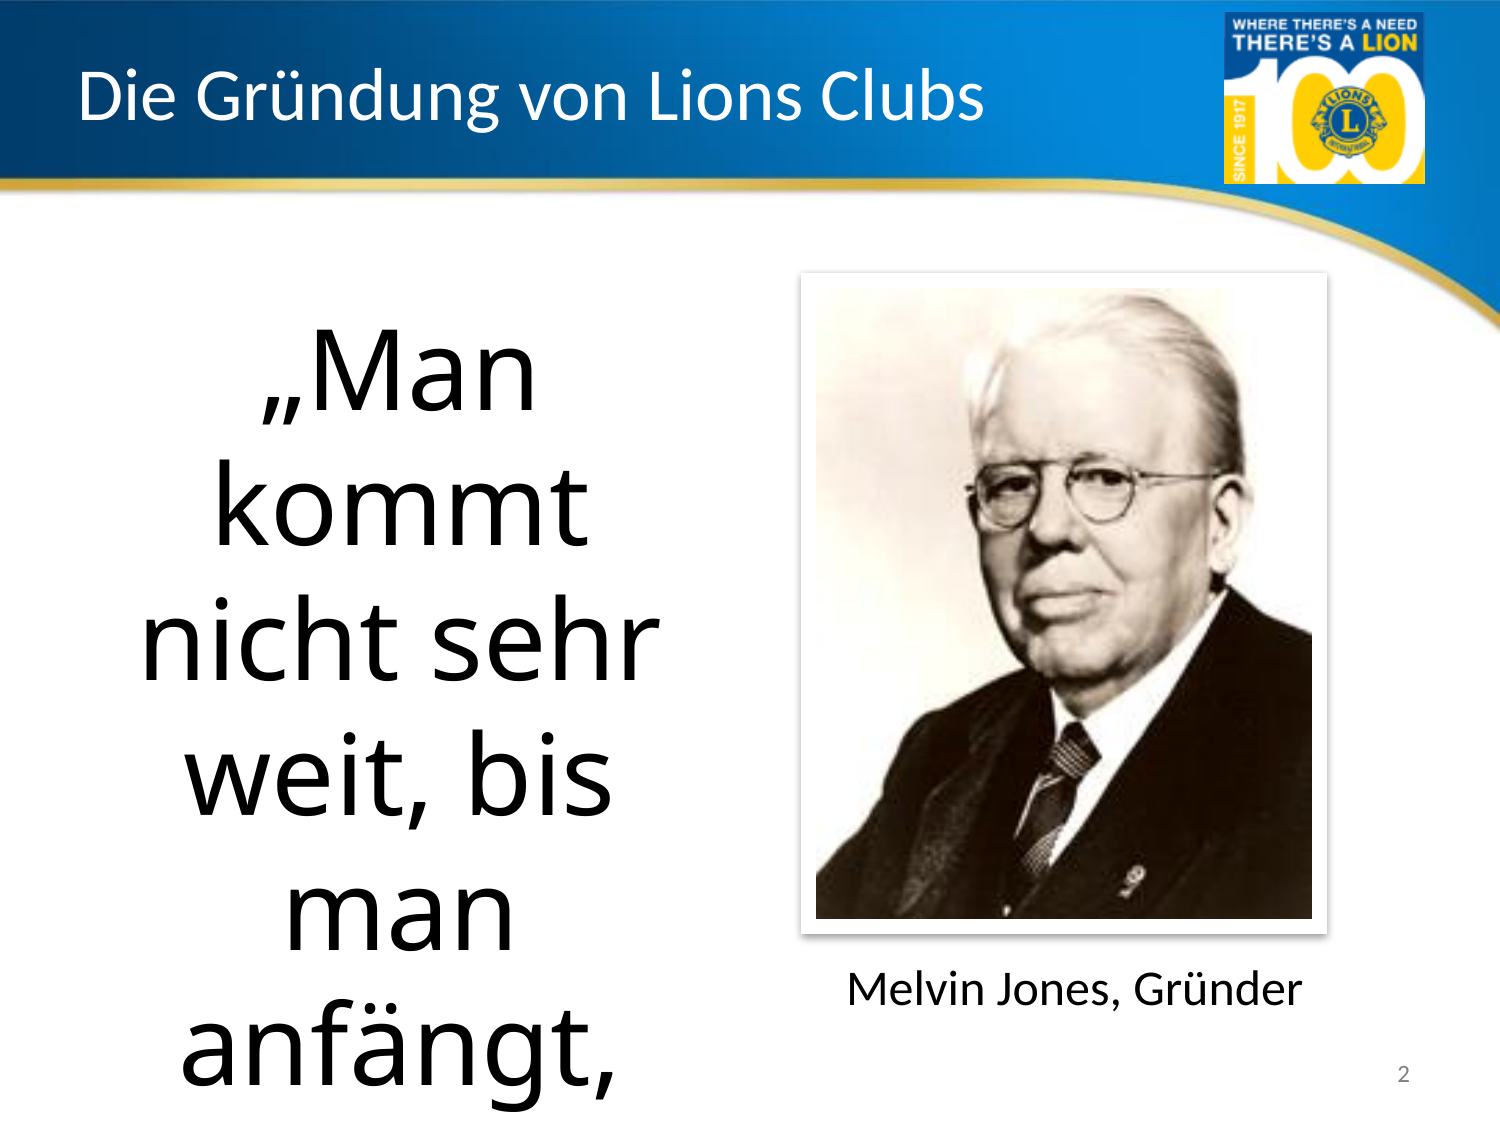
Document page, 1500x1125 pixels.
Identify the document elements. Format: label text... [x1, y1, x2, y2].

slide_number 2 [1074, 1042, 1425, 1103]
picture [0, 0, 1500, 334]
list Melvin Jones, Gründer [812, 947, 1338, 1028]
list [815, 287, 1313, 920]
text_box „Man kommt nicht sehr weit, bis man anfängt, etwas für andere zu tun” [75, 290, 725, 1125]
title Die Gründung von Lions Clubs [62, 24, 1225, 157]
